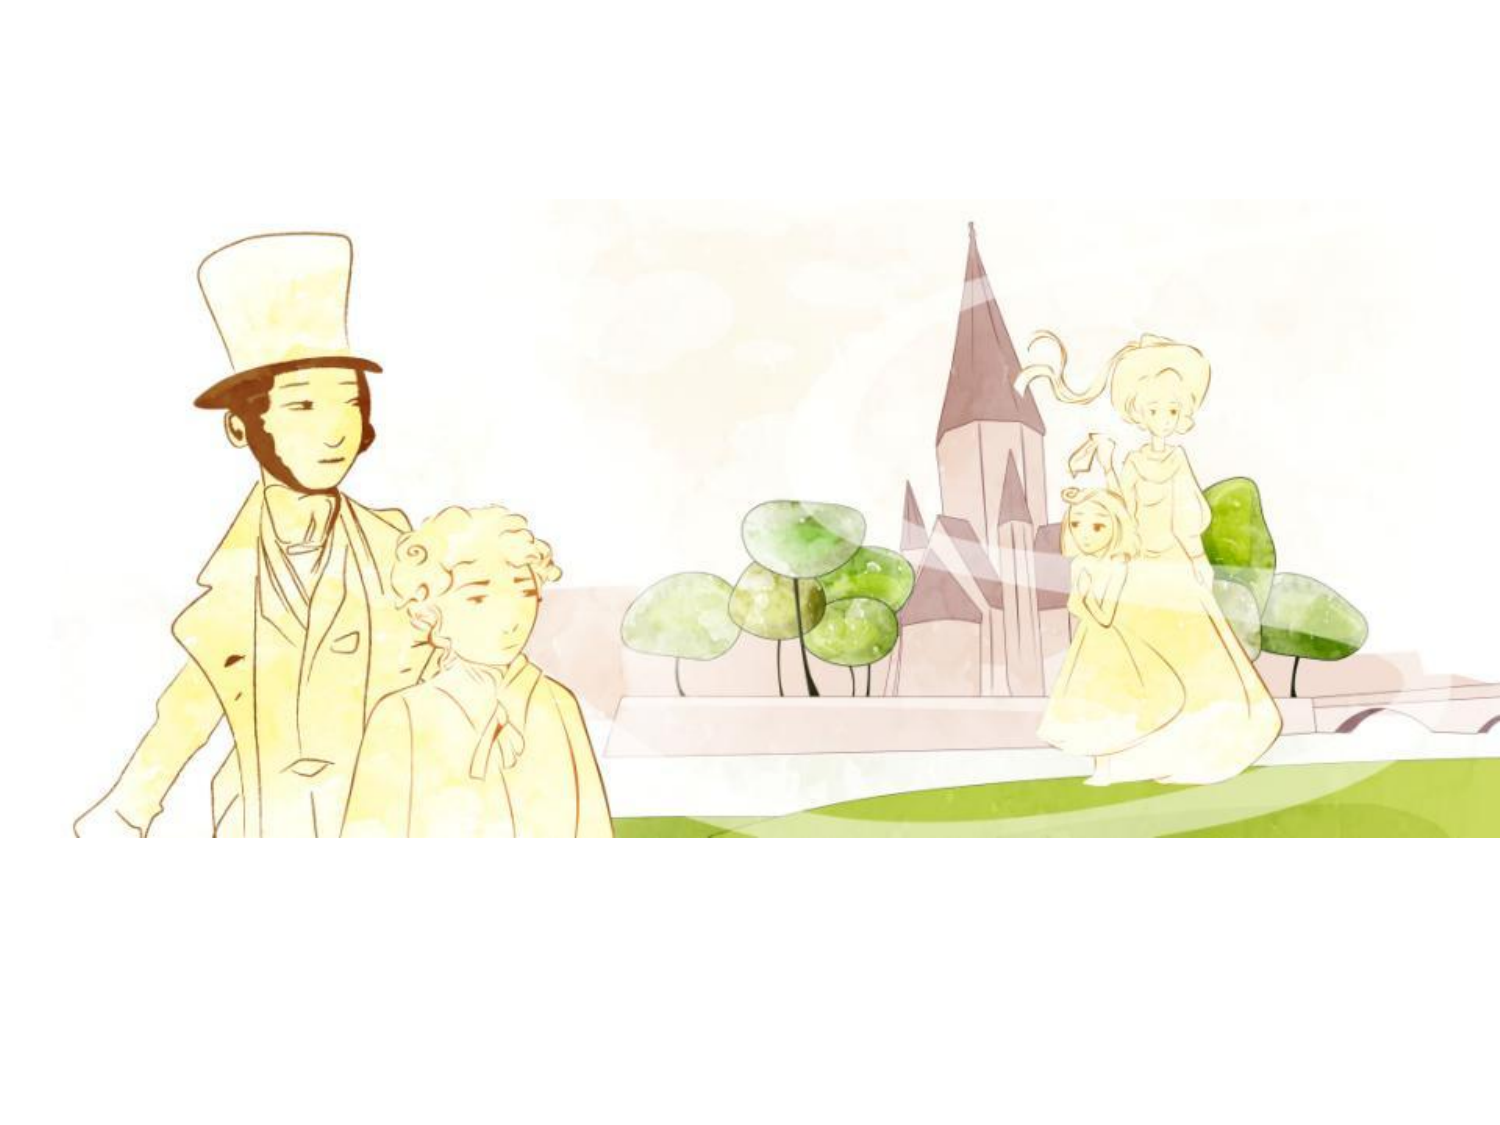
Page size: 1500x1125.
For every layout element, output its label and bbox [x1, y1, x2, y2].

picture [0, 198, 1500, 839]
